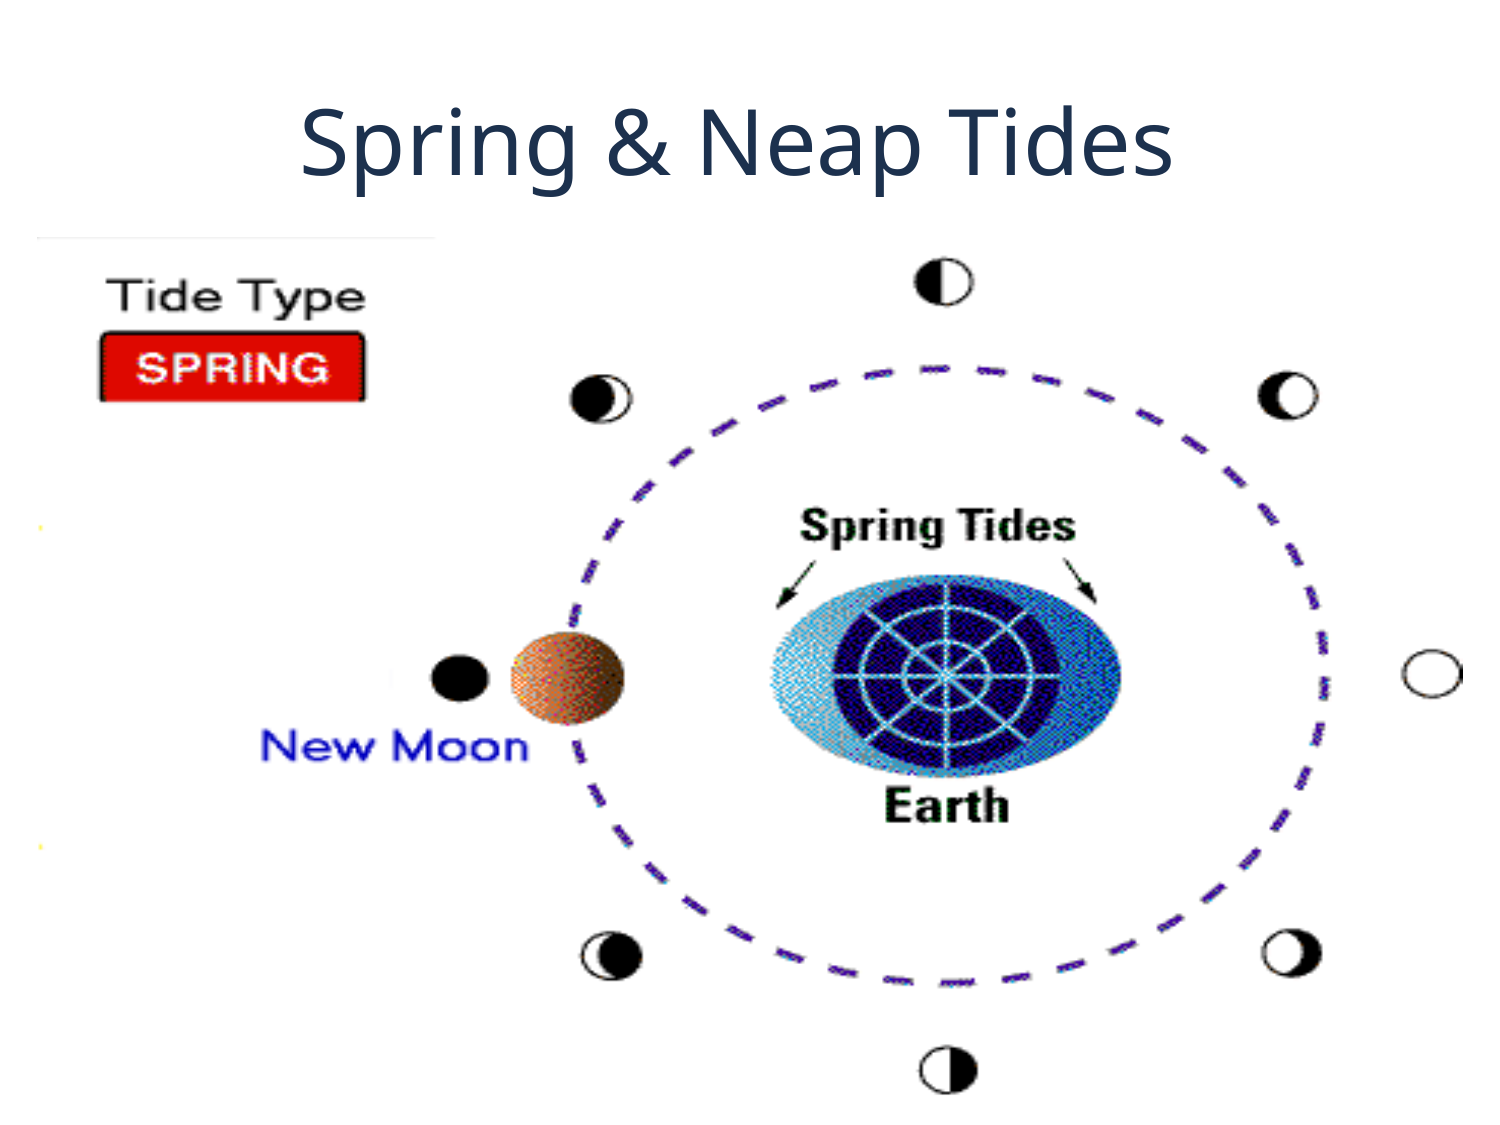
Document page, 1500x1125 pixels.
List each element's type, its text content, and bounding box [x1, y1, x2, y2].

title Spring & Neap Tides [75, 45, 1425, 233]
picture [37, 237, 1463, 1101]
